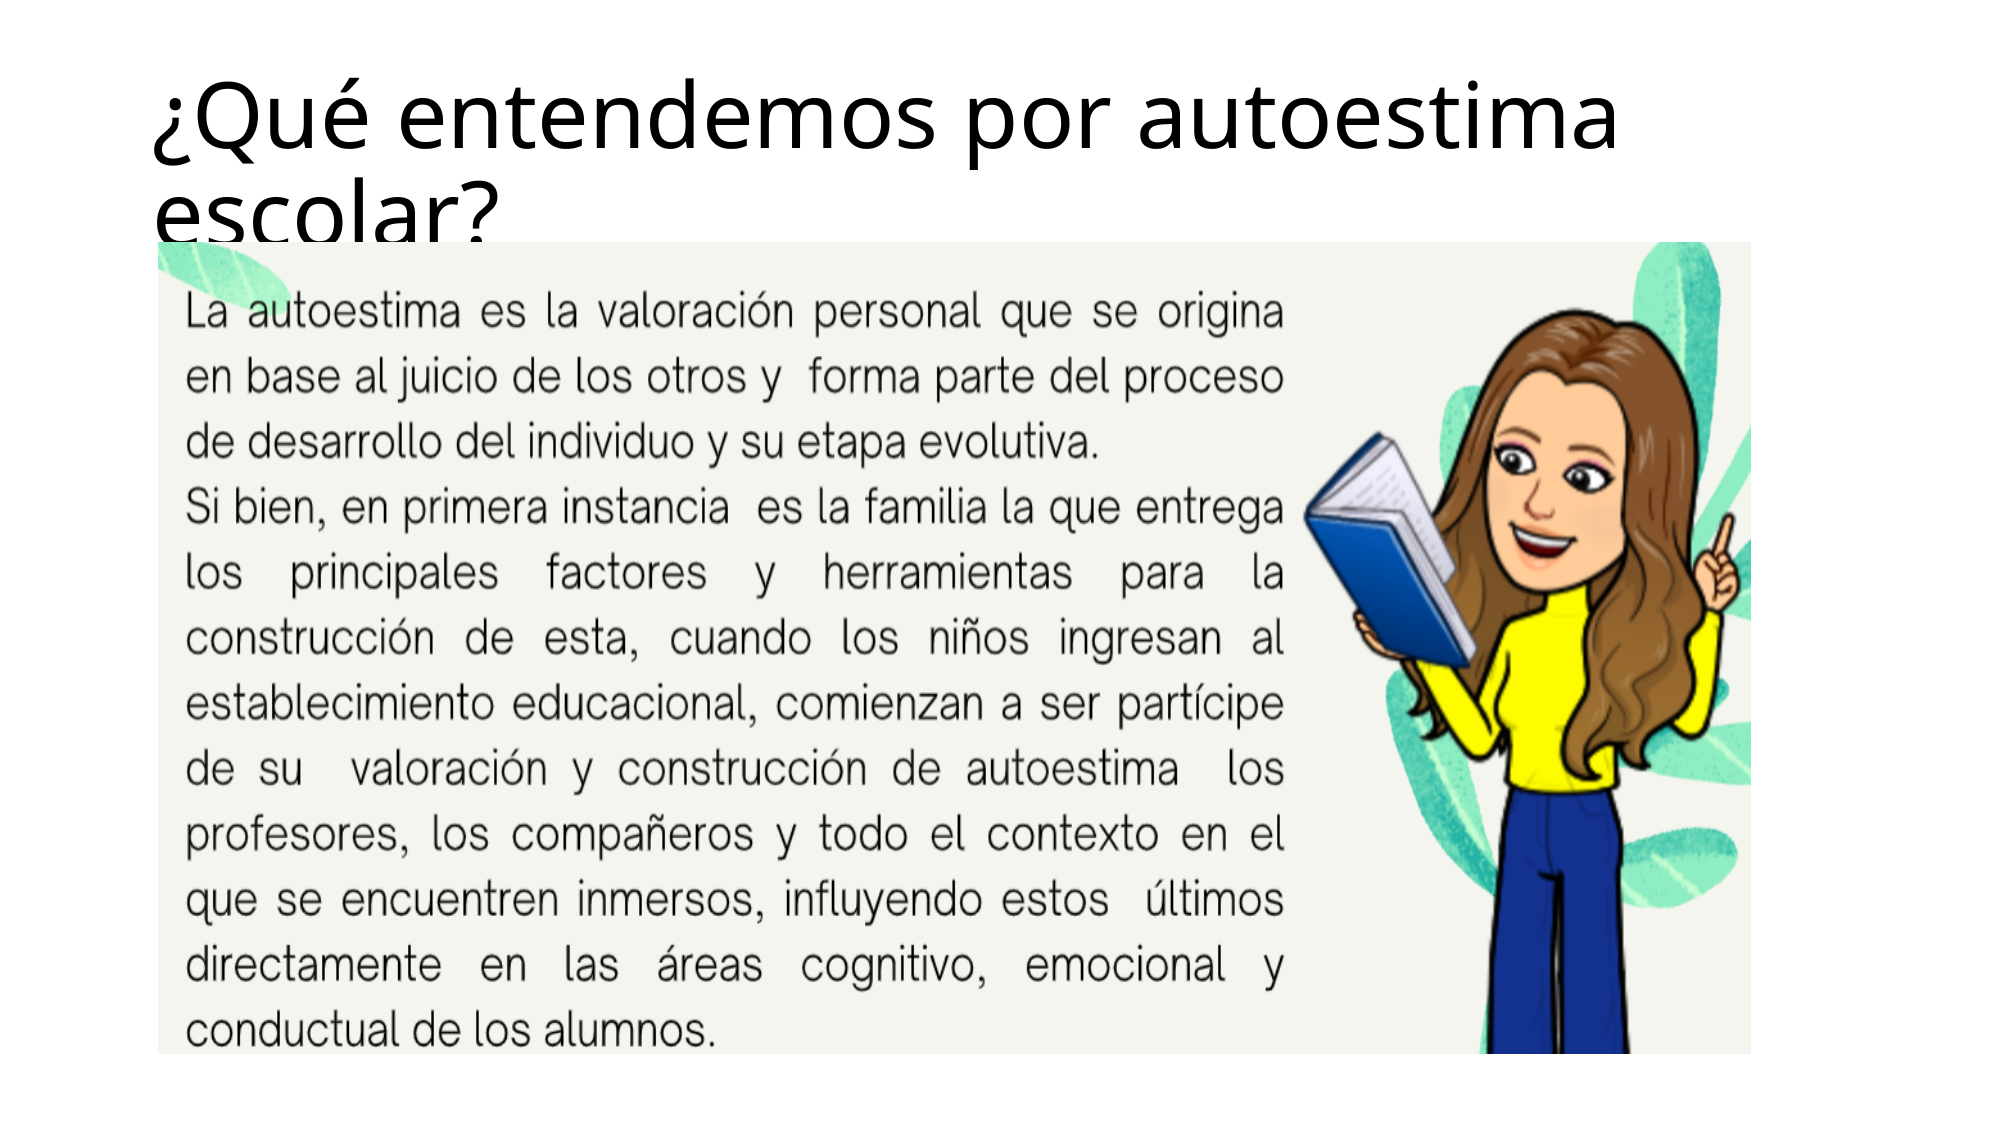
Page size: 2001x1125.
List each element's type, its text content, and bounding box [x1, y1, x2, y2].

title ¿Qué entendemos por autoestima escolar? [137, 59, 1863, 278]
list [158, 241, 1751, 1055]
